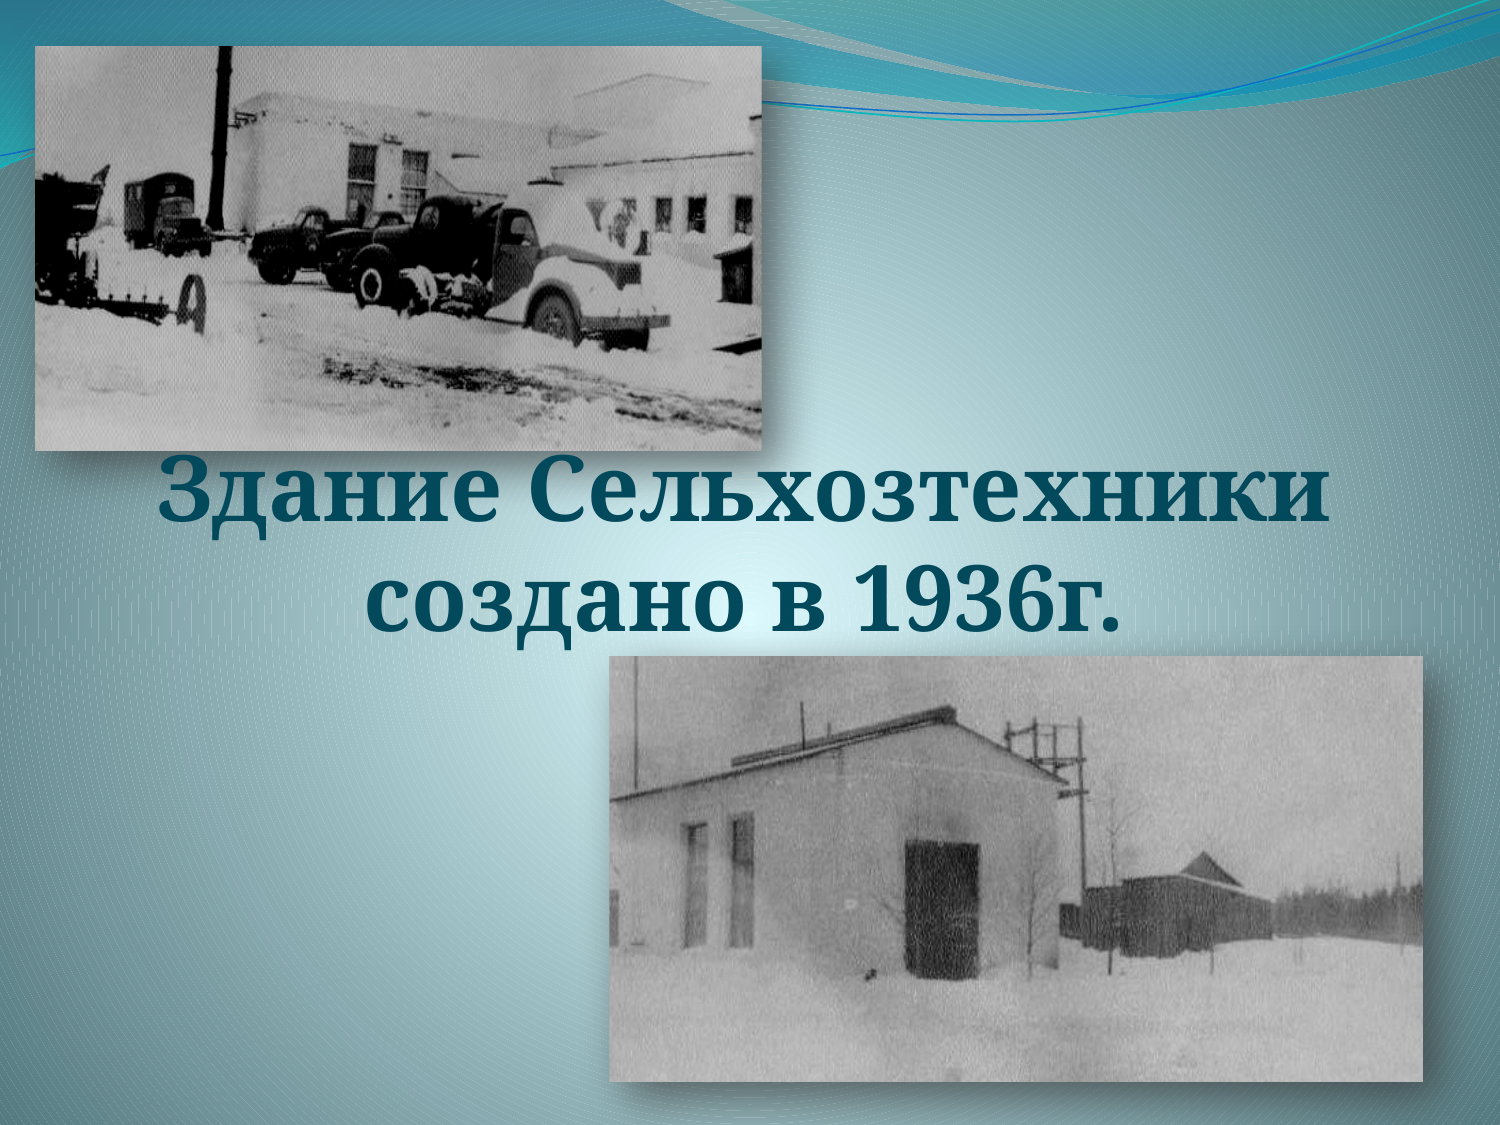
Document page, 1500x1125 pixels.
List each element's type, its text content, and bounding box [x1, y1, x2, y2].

picture [609, 656, 1424, 1082]
text_box Здание Сельхозтехники создано в 1936г. [35, 421, 1454, 657]
picture [34, 46, 762, 451]
